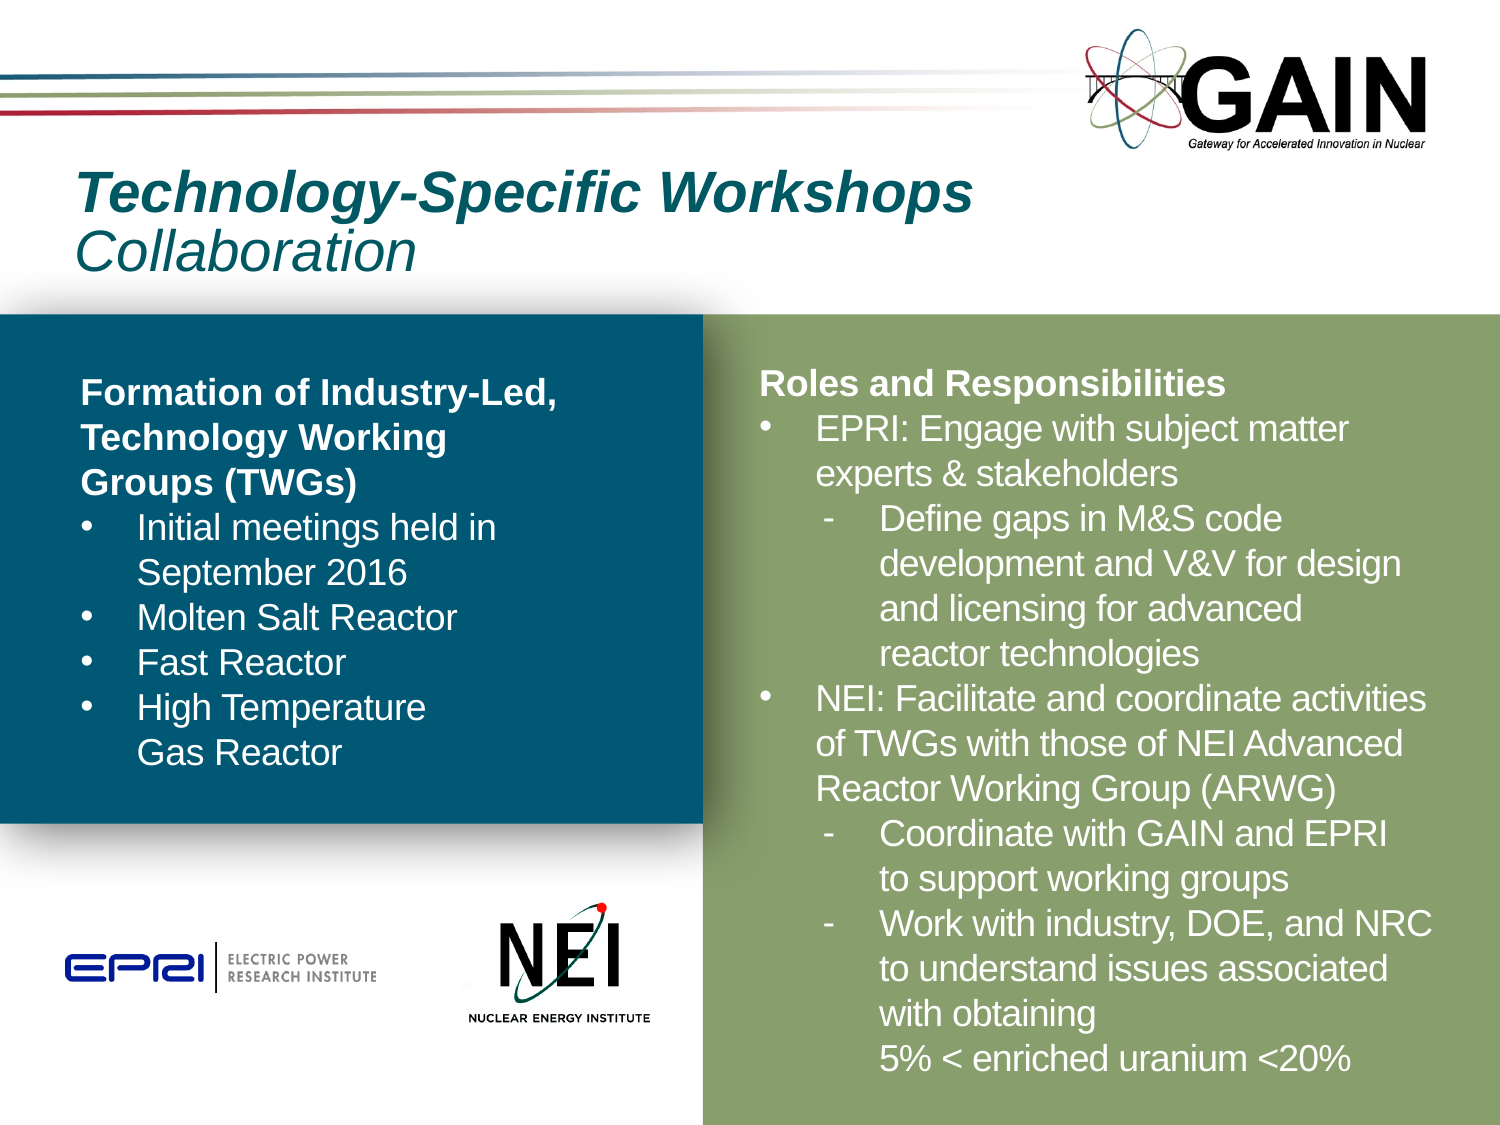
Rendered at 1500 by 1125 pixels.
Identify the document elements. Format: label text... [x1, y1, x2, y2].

text_box Formation of Industry-Led, Technology Working Groups (TWGs) Initial meetings held in September 2016 Molten Salt Reactor Fast Reactor High Temperature Gas Reactor [65, 360, 679, 781]
text_box [0, 314, 703, 824]
text_box Roles and Responsibilities EPRI: Engage with subject matter experts & stakeholders Define gaps in M&S code development and V&V for design and licensing for advanced reactor technologies NEI: Facilitate and coordinate activities of TWGs with those of NEI Advanced Reactor Working Group (ARWG) Coordinate with GAIN and EPRI to support working groups Work with industry, DOE, and NRC to understand issues associated with obtaining 5% < enriched uranium <20% [744, 351, 1451, 1086]
title Technology-Specific Workshops Collaboration [74, 164, 1425, 285]
text_box [702, 314, 1500, 1125]
picture [65, 942, 377, 994]
picture [0, 0, 1499, 203]
picture [461, 894, 658, 1041]
